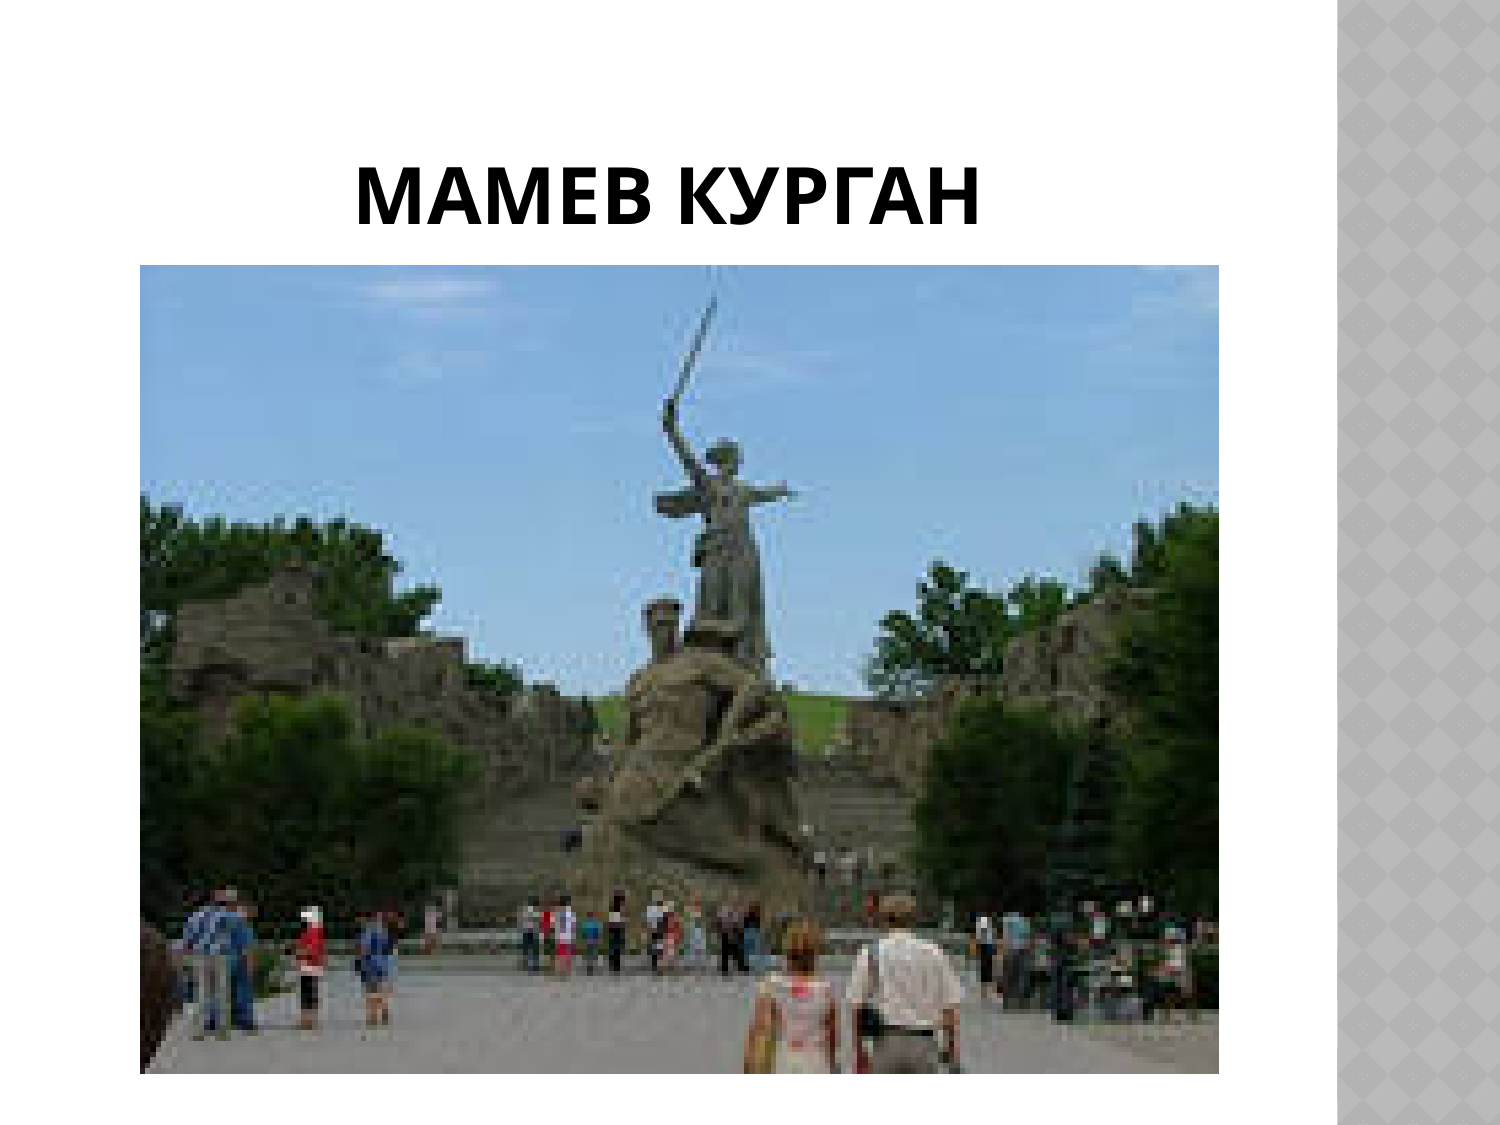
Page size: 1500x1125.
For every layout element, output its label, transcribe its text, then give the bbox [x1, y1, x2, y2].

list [140, 265, 1220, 1075]
title Мамев Курган [75, 52, 1263, 240]
